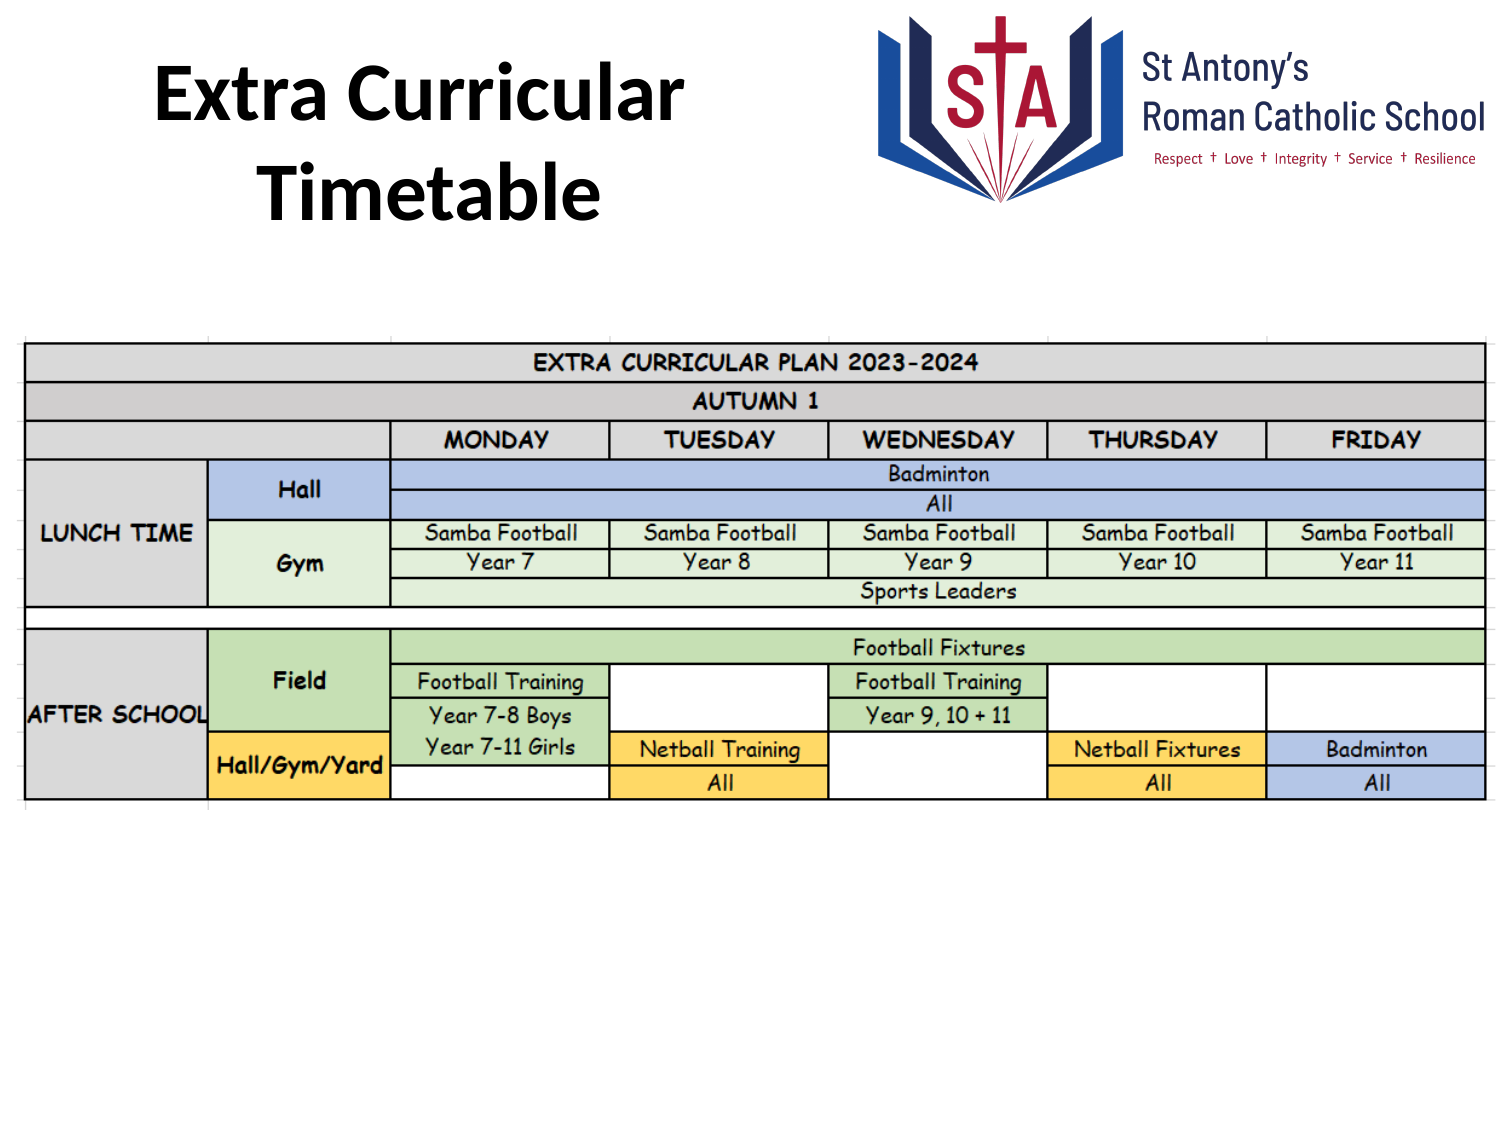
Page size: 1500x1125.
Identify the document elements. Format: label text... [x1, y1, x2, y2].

picture [16, 336, 1496, 811]
title Extra Curricular Timetable [16, 16, 843, 258]
picture [877, 16, 1491, 203]
